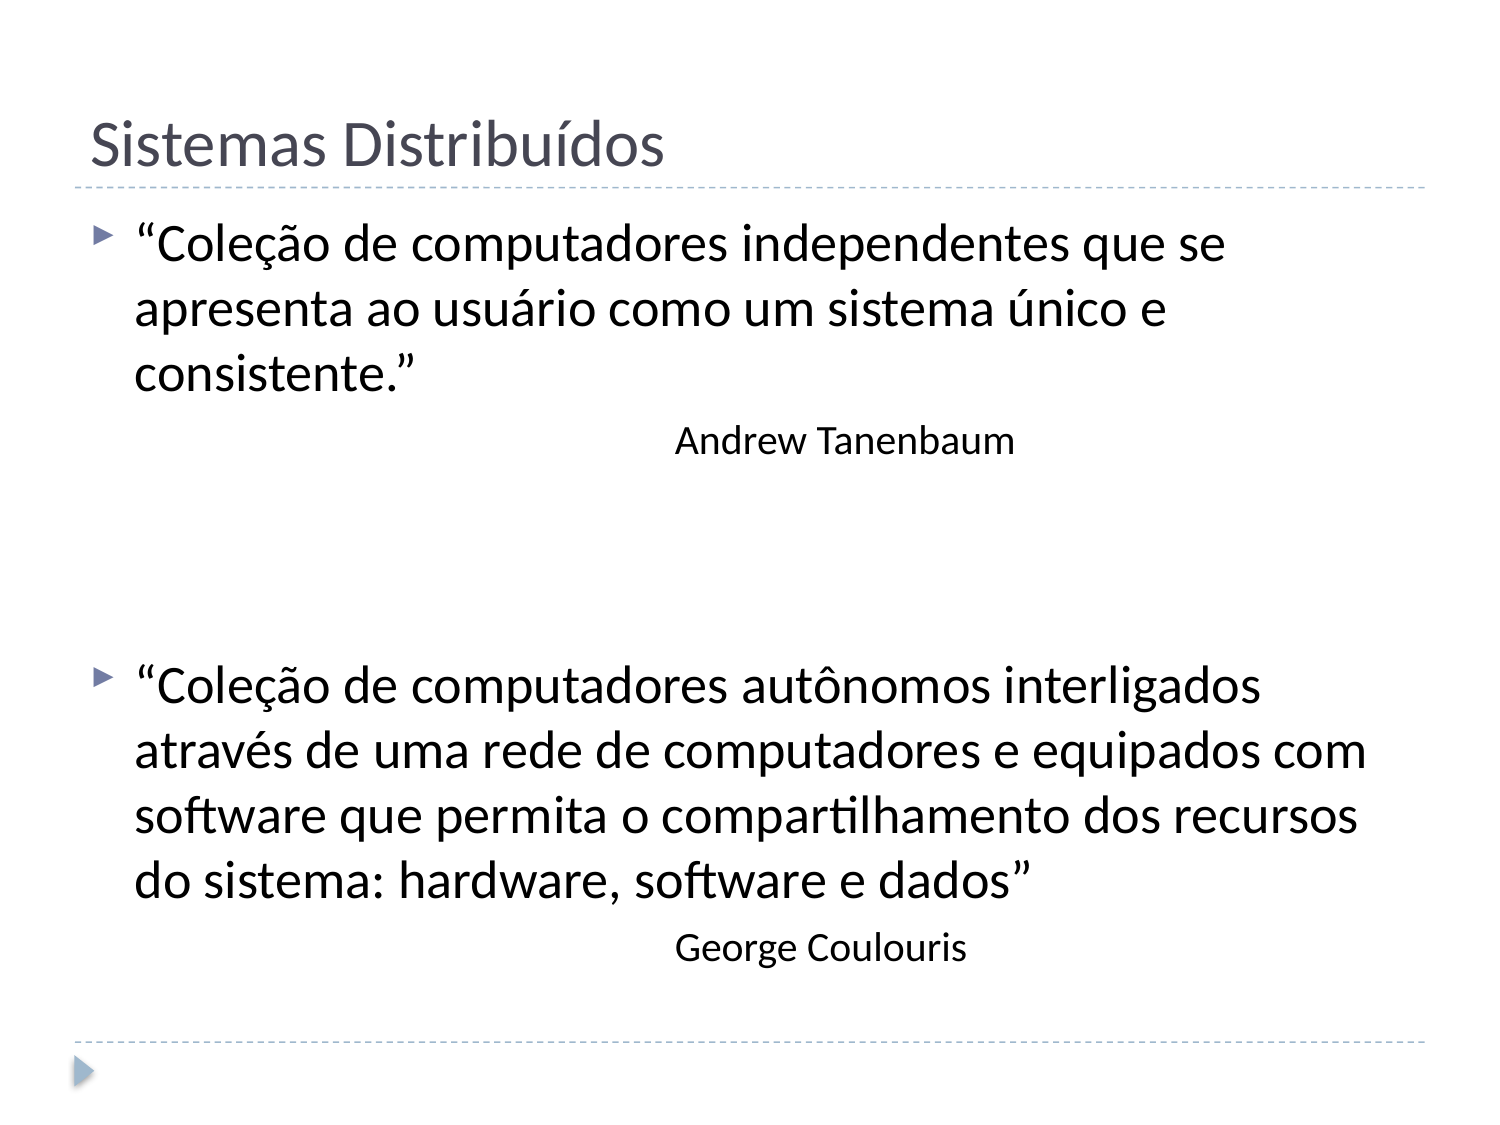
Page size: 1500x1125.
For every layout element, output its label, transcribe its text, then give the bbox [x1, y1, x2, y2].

list “Coleção de computadores independentes que se apresenta ao usuário como um sistema único e consistente.” Andrew Tanenbaum “Coleção de computadores autônomos interligados através de uma rede de computadores e equipados com software que permita o compartilhamento dos recursos do sistema: hardware, software e dados” George Coulouris [74, 199, 1426, 1011]
title Sistemas Distribuídos [74, 24, 1426, 188]
